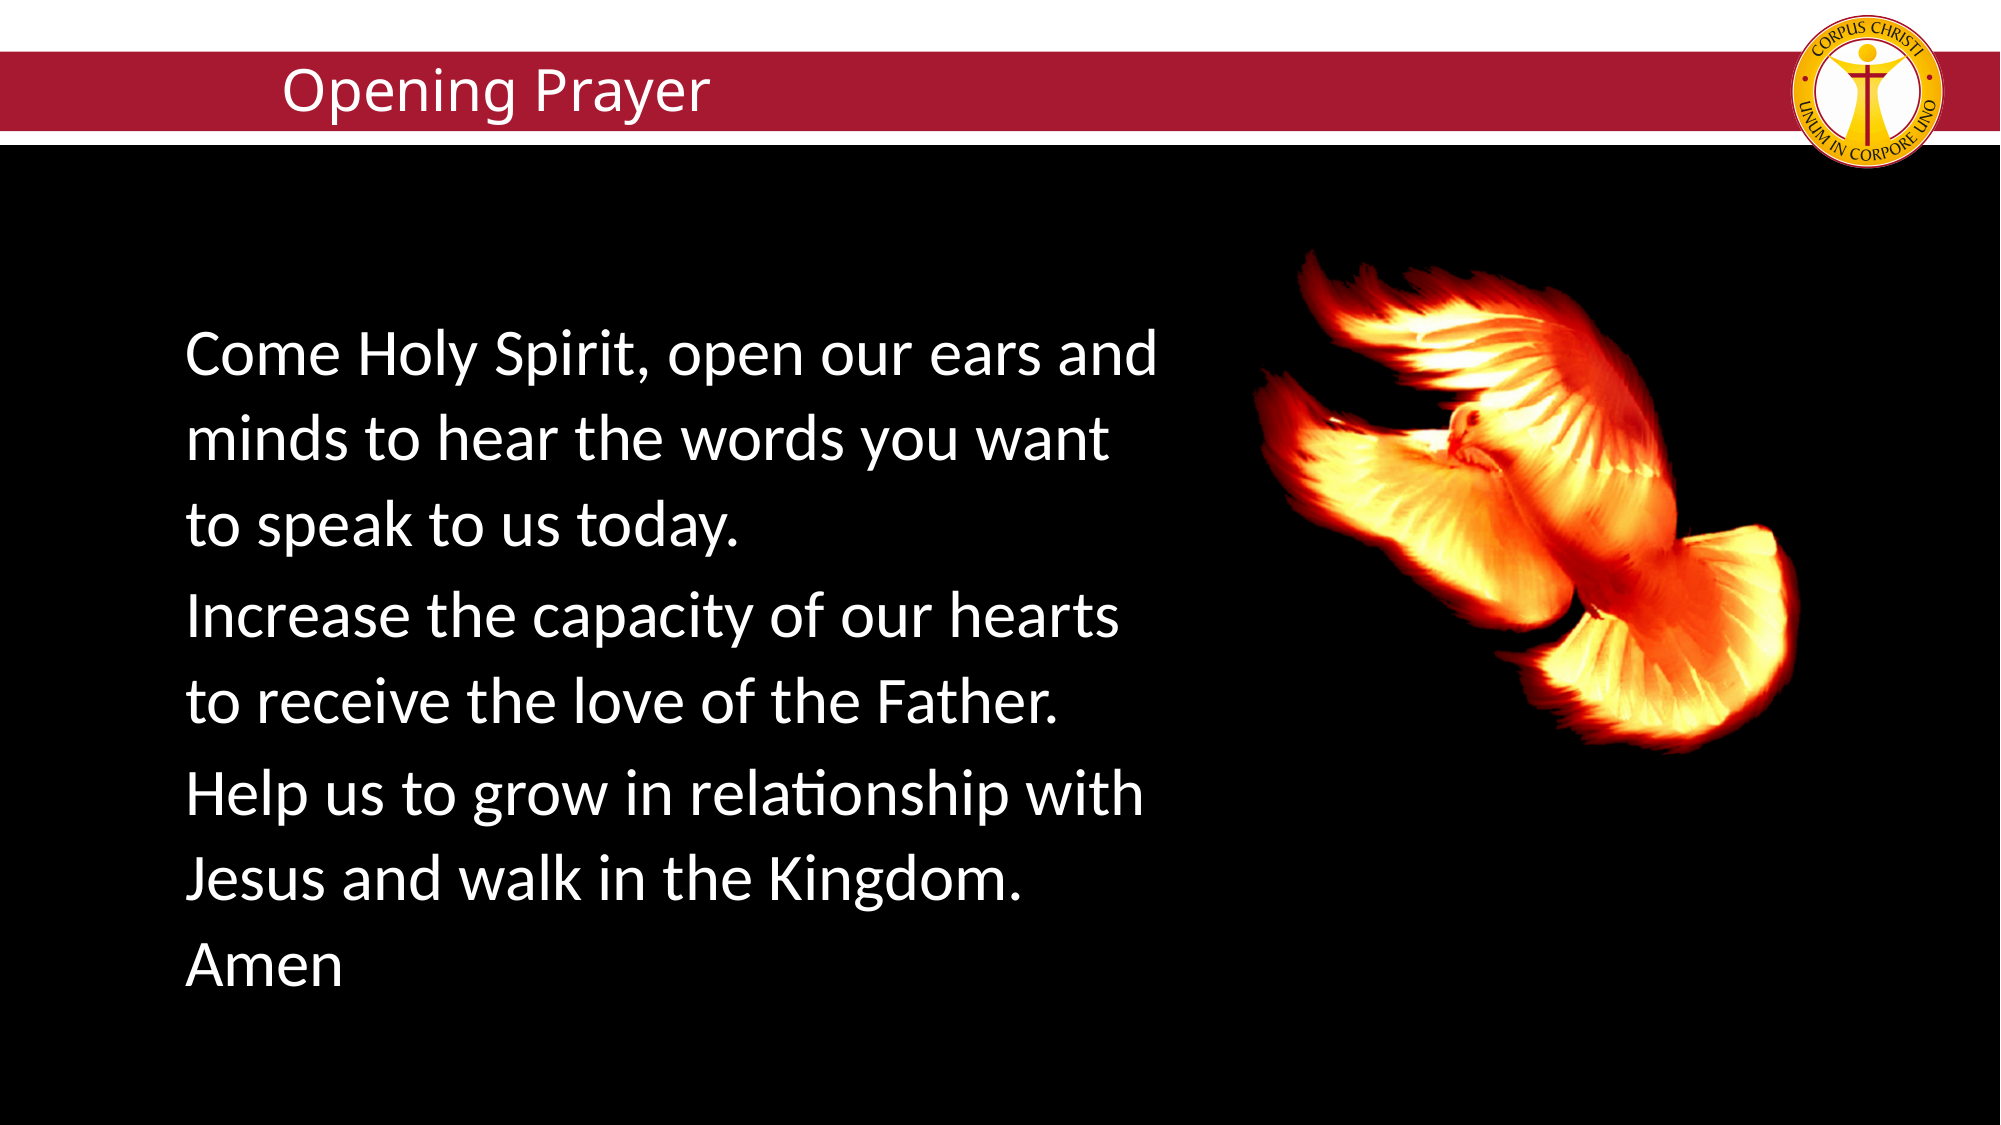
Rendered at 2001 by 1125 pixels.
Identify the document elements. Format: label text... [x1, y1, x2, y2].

text_box Come Holy Spirit, open our ears and minds to hear the words you want to speak to us today. Increase the capacity of our hearts to receive the love of the Father. Help us to grow in relationship with Jesus and walk in the Kingdom. Amen [20, 295, 1181, 1007]
picture [1790, 14, 1945, 169]
text_box [1945, 51, 2000, 132]
text_box [0, 145, 2000, 1125]
text_box Opening Prayer [267, 45, 814, 130]
picture [1224, 205, 1831, 761]
text_box [0, 51, 1790, 132]
